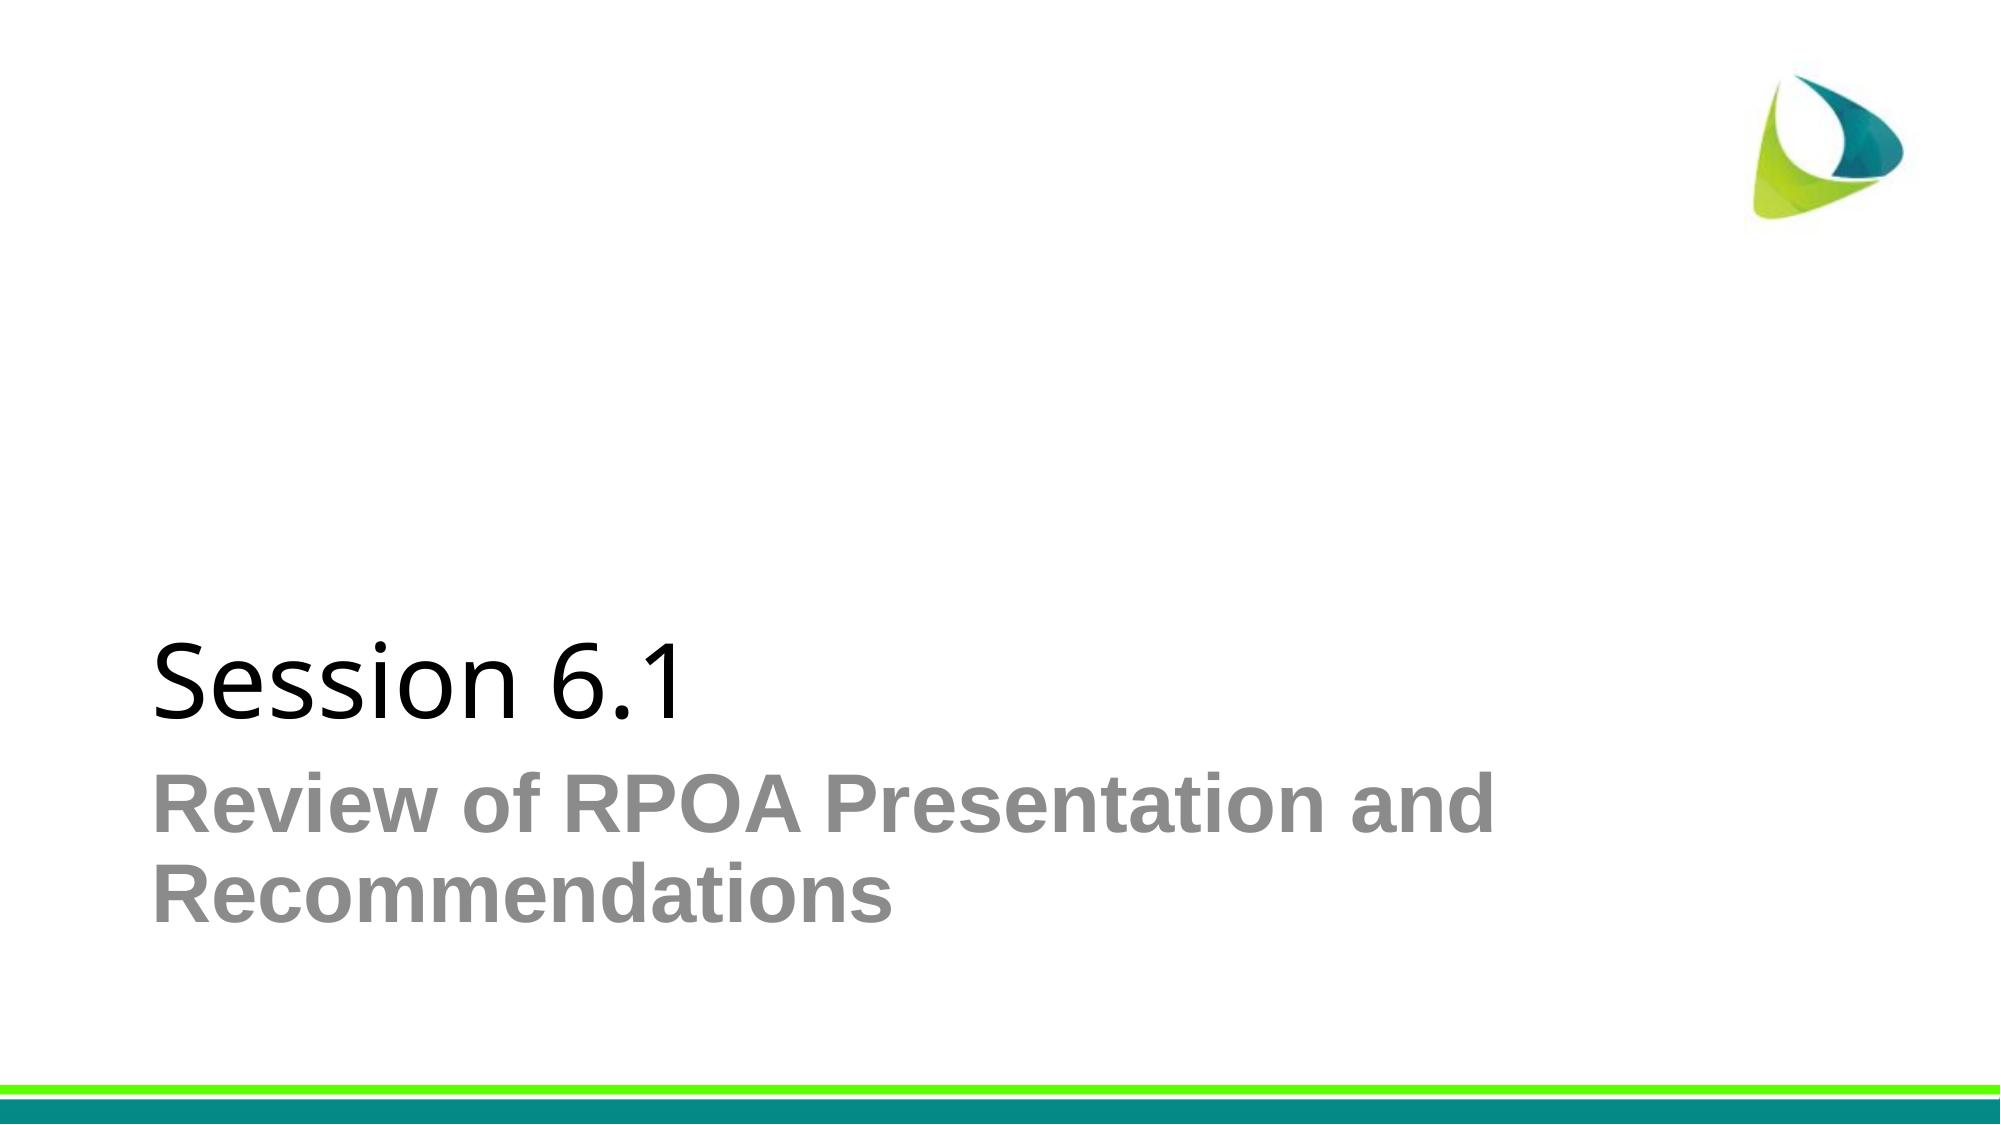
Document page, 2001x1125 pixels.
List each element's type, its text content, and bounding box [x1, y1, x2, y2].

title Session 6.1 [136, 280, 1862, 749]
list Review of RPOA Presentation and Recommendations [136, 752, 1862, 999]
picture [1719, 59, 1929, 254]
picture [0, 1081, 2000, 1124]
